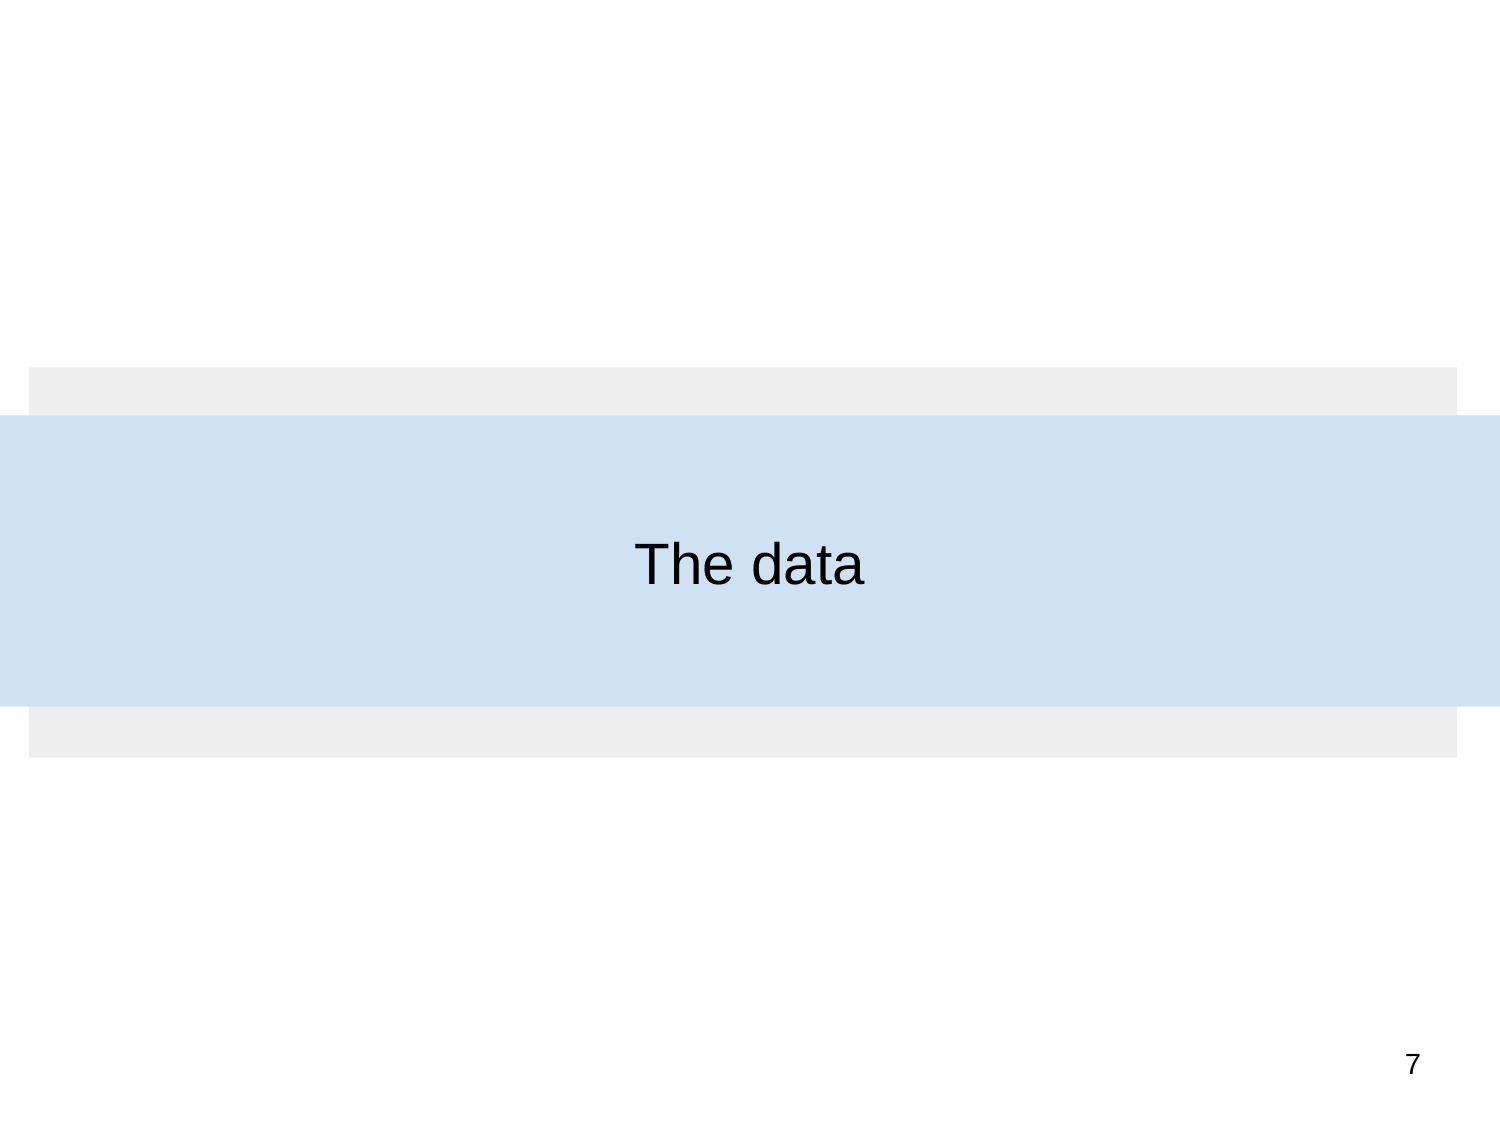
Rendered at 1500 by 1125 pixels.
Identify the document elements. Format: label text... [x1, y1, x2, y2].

text_box [29, 367, 1458, 415]
slide_number 7 [1389, 1019, 1480, 1106]
title The data [0, 415, 1500, 707]
text_box [29, 707, 1458, 758]
